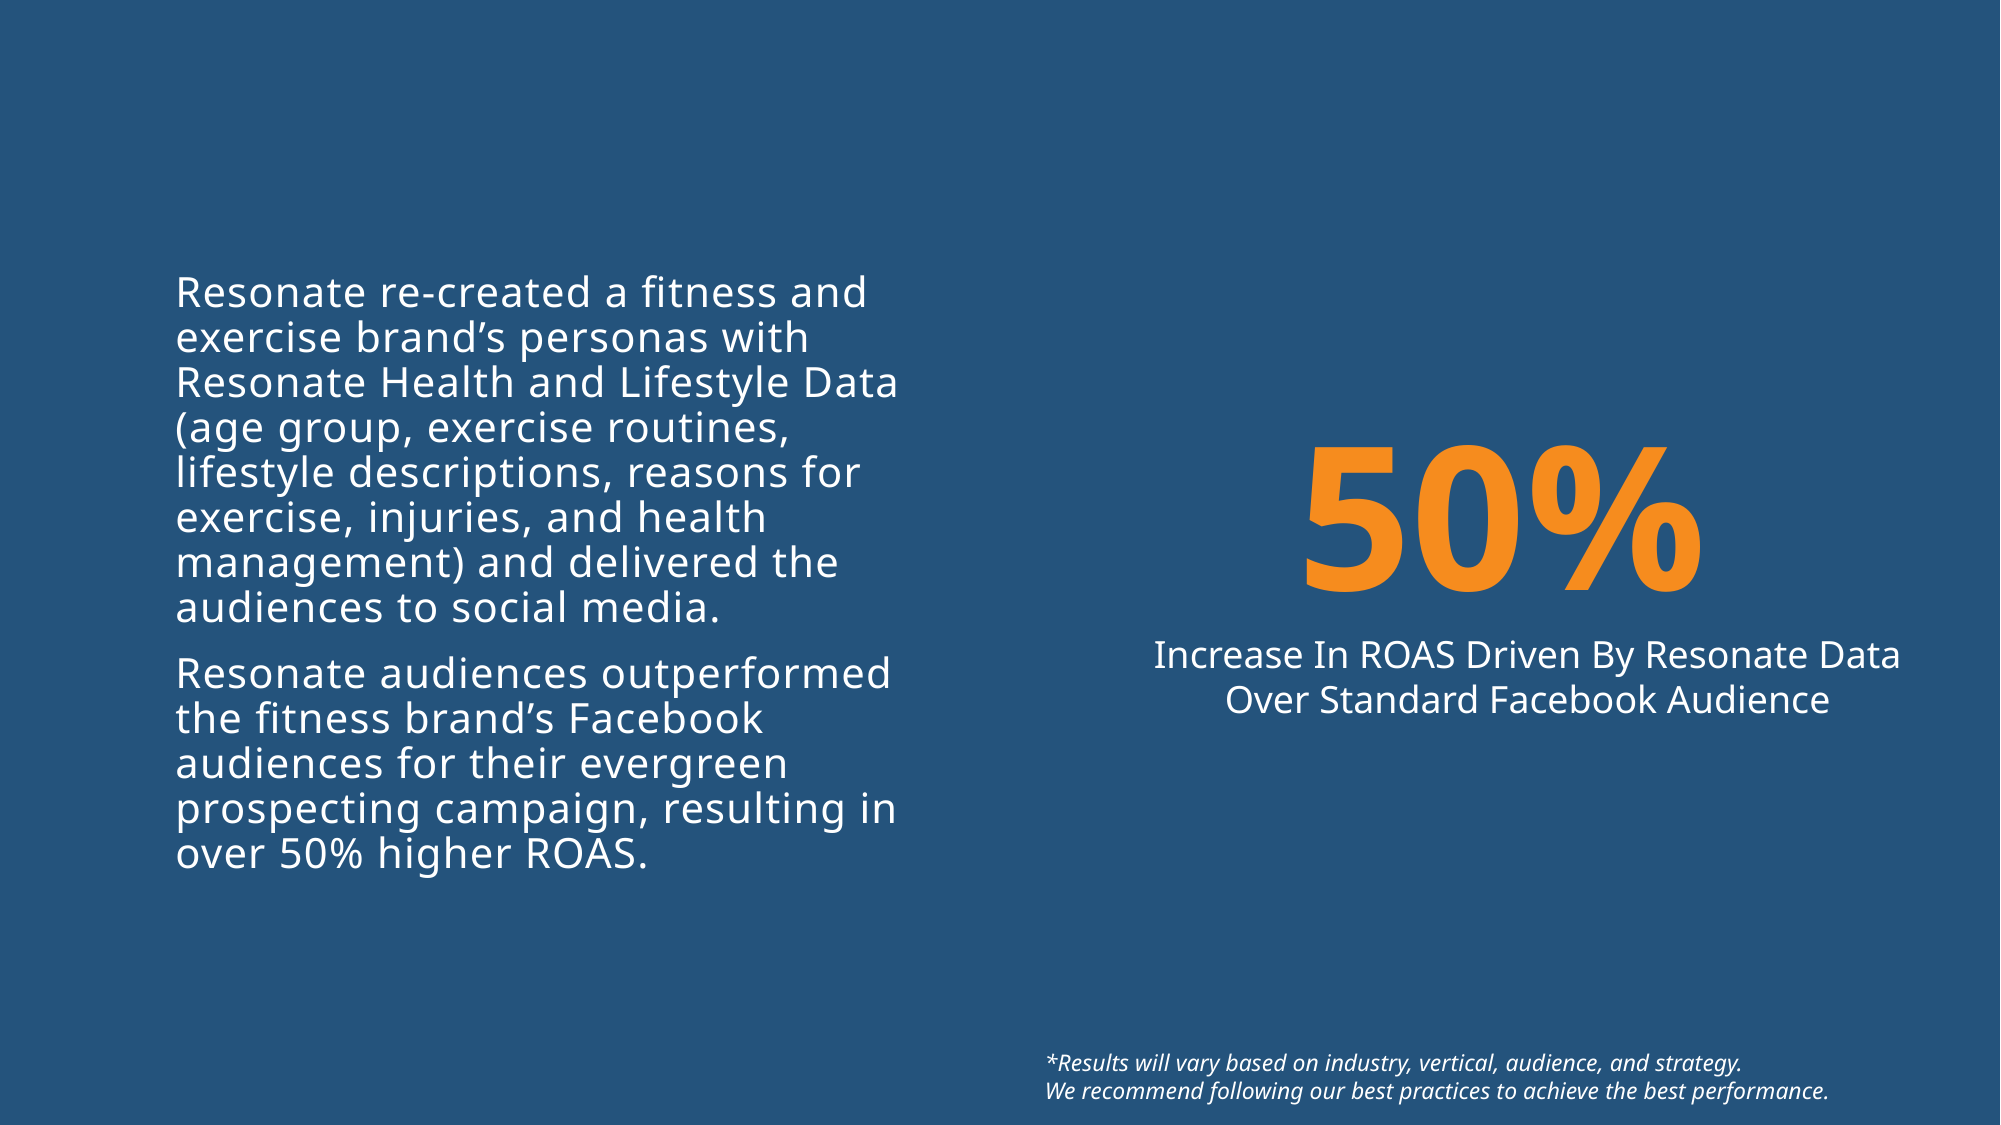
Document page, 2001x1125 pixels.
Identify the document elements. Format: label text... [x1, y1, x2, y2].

text_box *Results will vary based on industry, vertical, audience, and strategy. We recommend following our best practices to achieve the best performance. [1030, 1041, 2000, 1112]
list Resonate re-created a fitness and exercise brand’s personas with Resonate Health and Lifestyle Data (age group, exercise routines, lifestyle descriptions, reasons for exercise, injuries, and health management) and delivered the audiences to social media. Resonate audiences outperformed the fitness brand’s Facebook audiences for their evergreen prospecting campaign, resulting in over 50% higher ROAS. [115, 103, 1026, 1046]
text_box 50% Increase In ROAS Driven By Resonate Data Over Standard Facebook Audience [1101, 383, 1955, 728]
